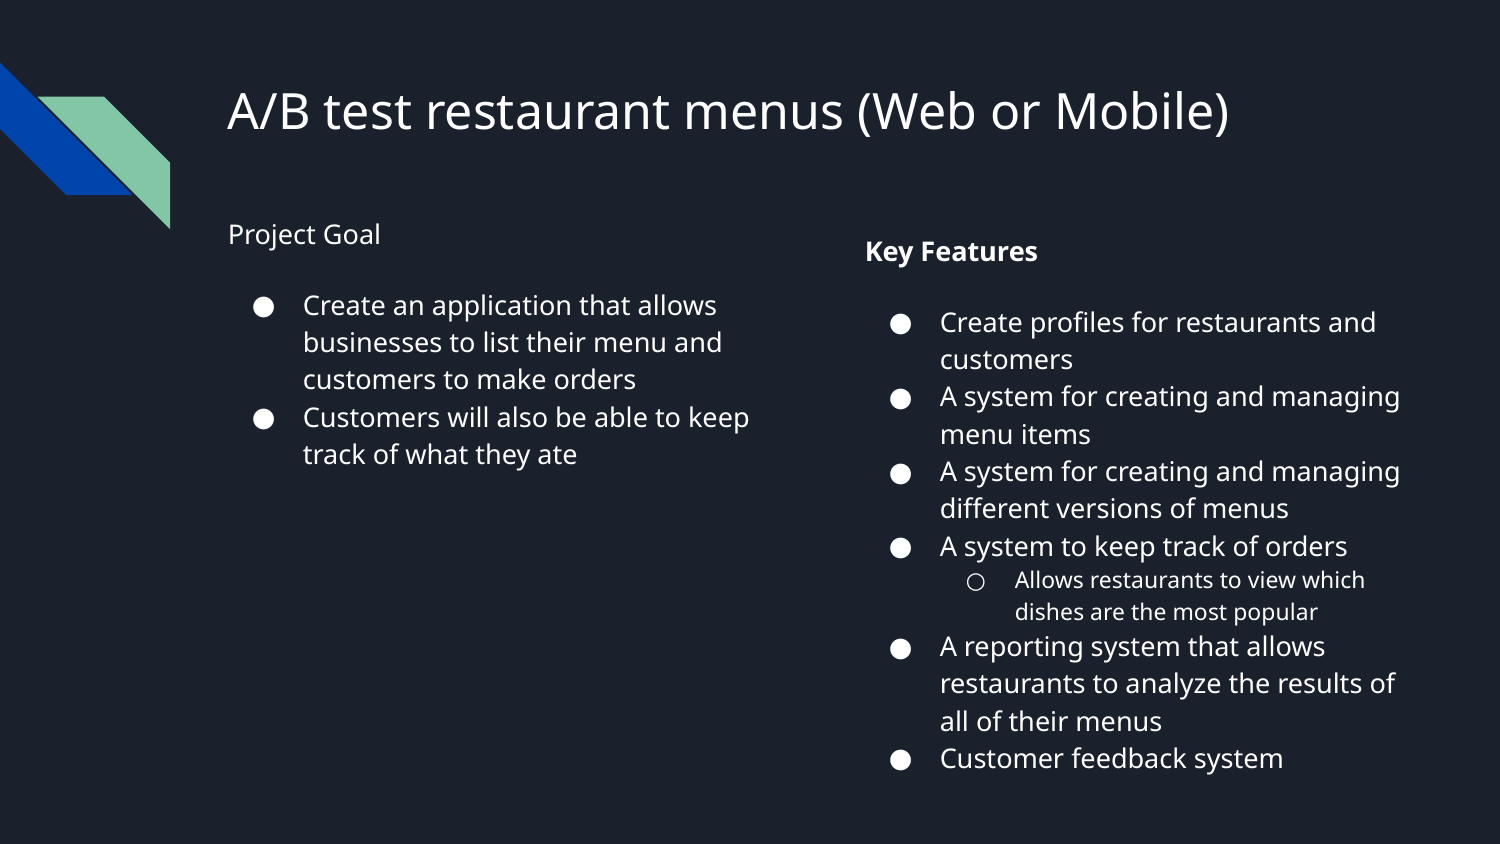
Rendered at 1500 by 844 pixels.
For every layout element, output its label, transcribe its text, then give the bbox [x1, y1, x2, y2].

list Project Goal Create an application that allows businesses to list their menu and customers to make orders Customers will also be able to keep track of what they ate [212, 215, 792, 676]
list Key Features Create profiles for restaurants and customers A system for creating and managing menu items A system for creating and managing different versions of menus A system to keep track of orders Allows restaurants to view which dishes are the most popular A reporting system that allows restaurants to analyze the results of all of their menus Customer feedback system [849, 214, 1429, 749]
title A/B test restaurant menus (Web or Mobile) [212, 64, 1368, 215]
